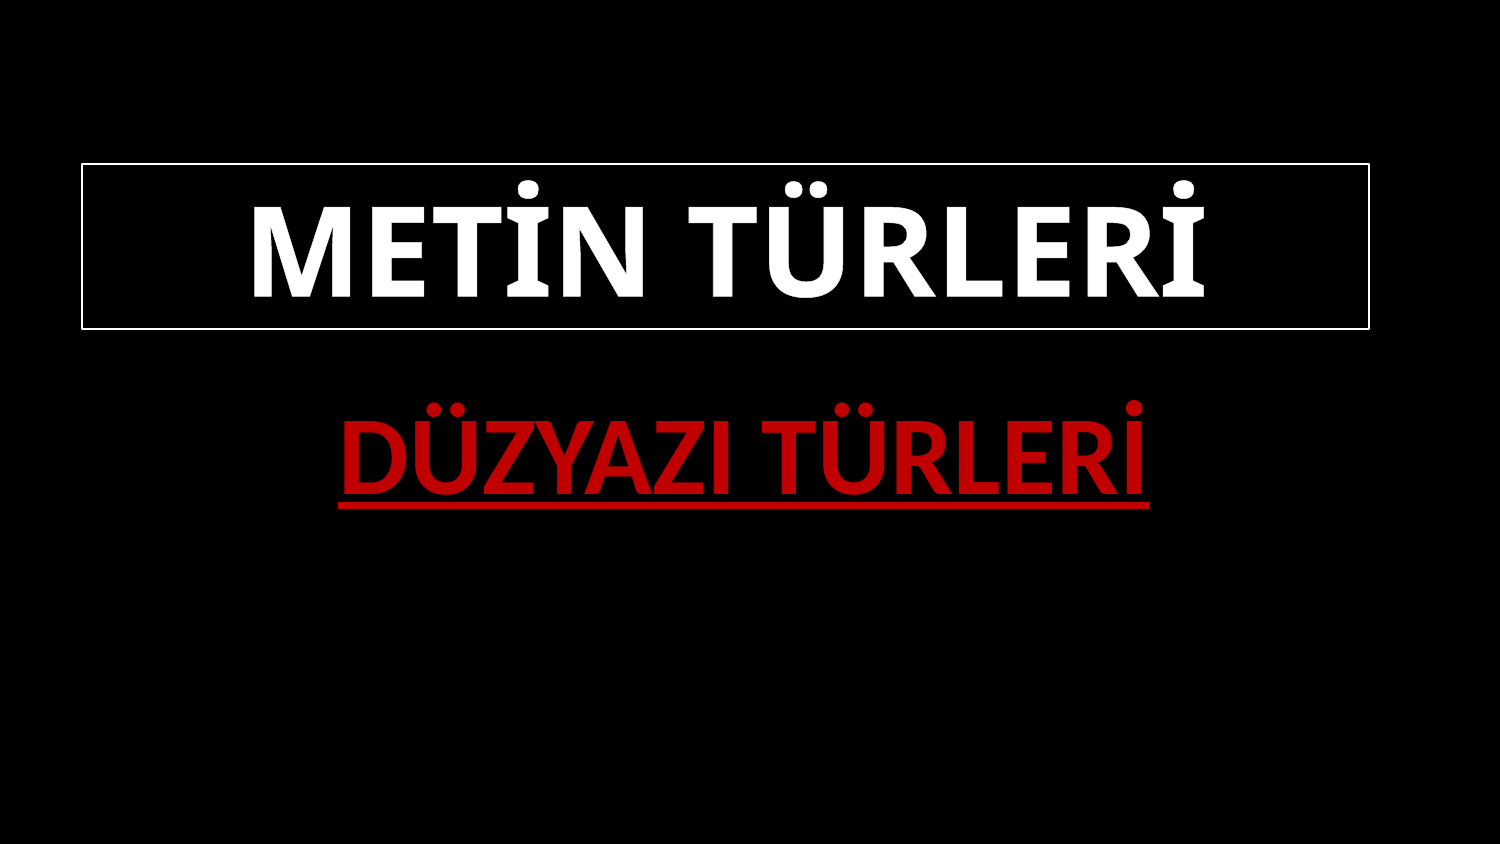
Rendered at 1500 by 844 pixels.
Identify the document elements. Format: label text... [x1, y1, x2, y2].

text_box METİN TÜRLERİ [81, 163, 1370, 329]
text_box DÜZYAZI TÜRLERİ [187, 374, 1301, 525]
